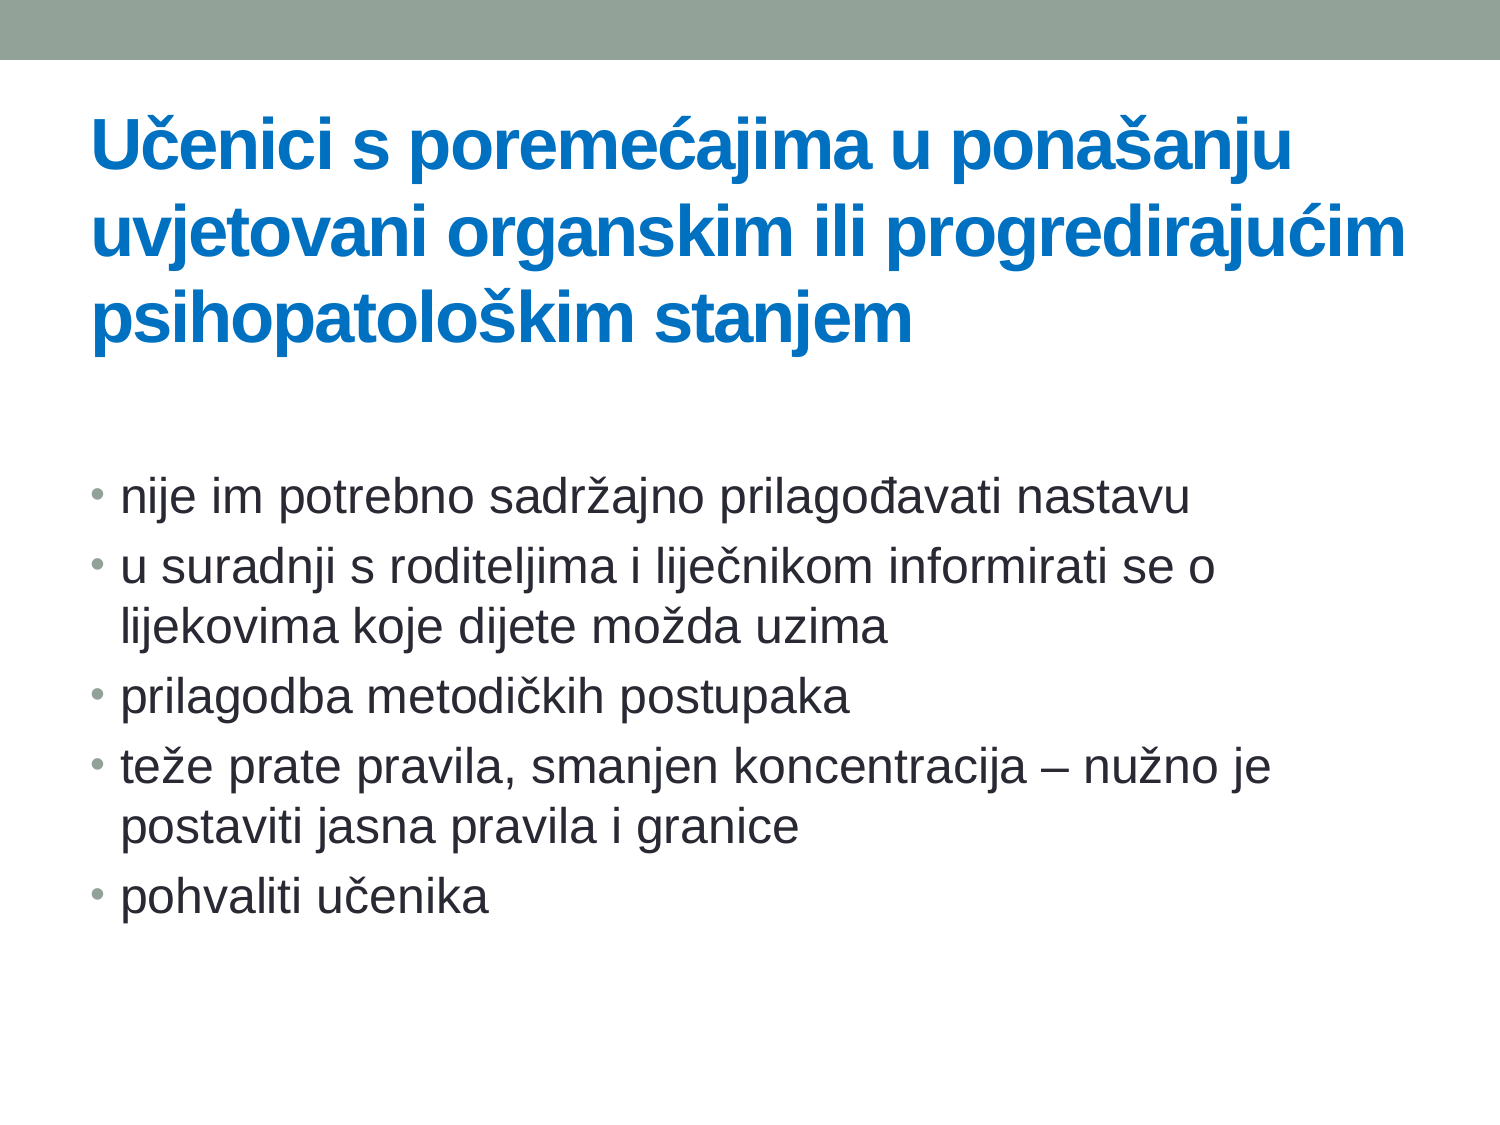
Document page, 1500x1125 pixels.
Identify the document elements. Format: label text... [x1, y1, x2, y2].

title Učenici s poremećajima u ponašanju uvjetovani organskim ili progredirajućim psihopatološkim stanjem [75, 45, 1425, 409]
list nije im potrebno sadržajno prilagođavati nastavu u suradnji s roditeljima i liječnikom informirati se o lijekovima koje dijete možda uzima prilagodba metodičkih postupaka teže prate pravila, smanjen koncentracija – nužno je postaviti jasna pravila i granice pohvaliti učenika [75, 456, 1425, 1005]
